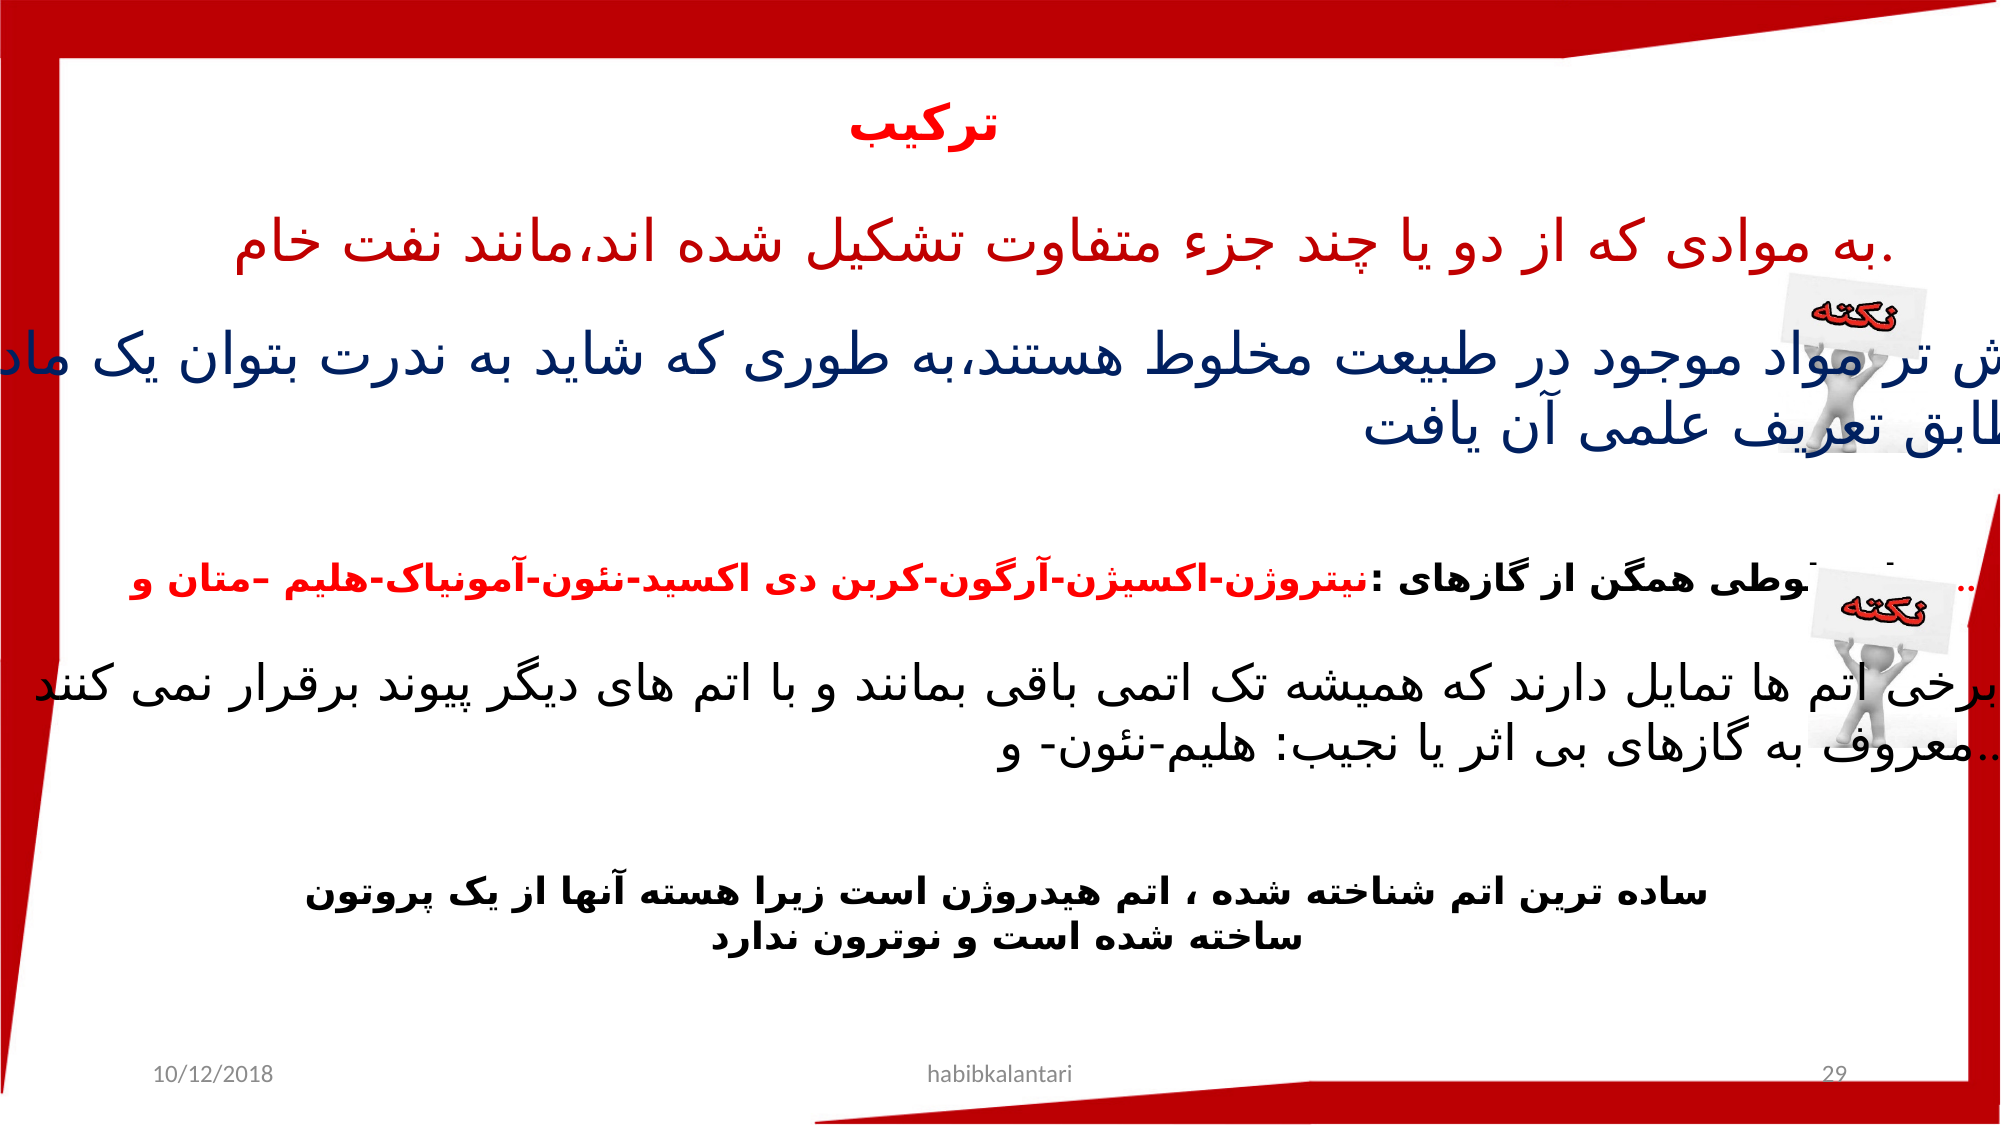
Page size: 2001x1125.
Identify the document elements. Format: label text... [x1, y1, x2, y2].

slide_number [137, 1042, 588, 1103]
footer habibkalantari [662, 1042, 1338, 1103]
slide_number 29 [1412, 1042, 1863, 1103]
text_box هوا مخلوطی همگن از گازهای :نیتروژن-اکسیژن-آرگون-کربن دی اکسید-نئون-آمونیاک-هلیم –متان و... [115, 546, 1992, 607]
text_box بیش تر مواد موجود در طبیعت مخلوط هستند،به طوری که شاید به ندرت بتوان یک ماده ی خالص، مطابق تعریف علمی آن یافت. [0, 308, 2000, 464]
picture [0, 0, 2001, 1125]
text_box به موادی که از دو یا چند جزء متفاوت تشکیل شده اند،مانند نفت خام. [218, 196, 1924, 281]
text_box برخی اتم ها تمایل دارند که همیشه تک اتمی باقی بمانند و با اتم های دیگر پیوند برقرار نمی کنند. معروف به گازهای بی اثر یا نجیب: هلیم-نئون- و... [19, 643, 2000, 778]
text_box ترکیب [833, 83, 1016, 158]
text_box ساده ترین اتم شناخته شده ، اتم هیدروژن است زیرا هسته آنها از یک پروتون ساخته شده است و نوترون ندارد [254, 859, 1761, 965]
